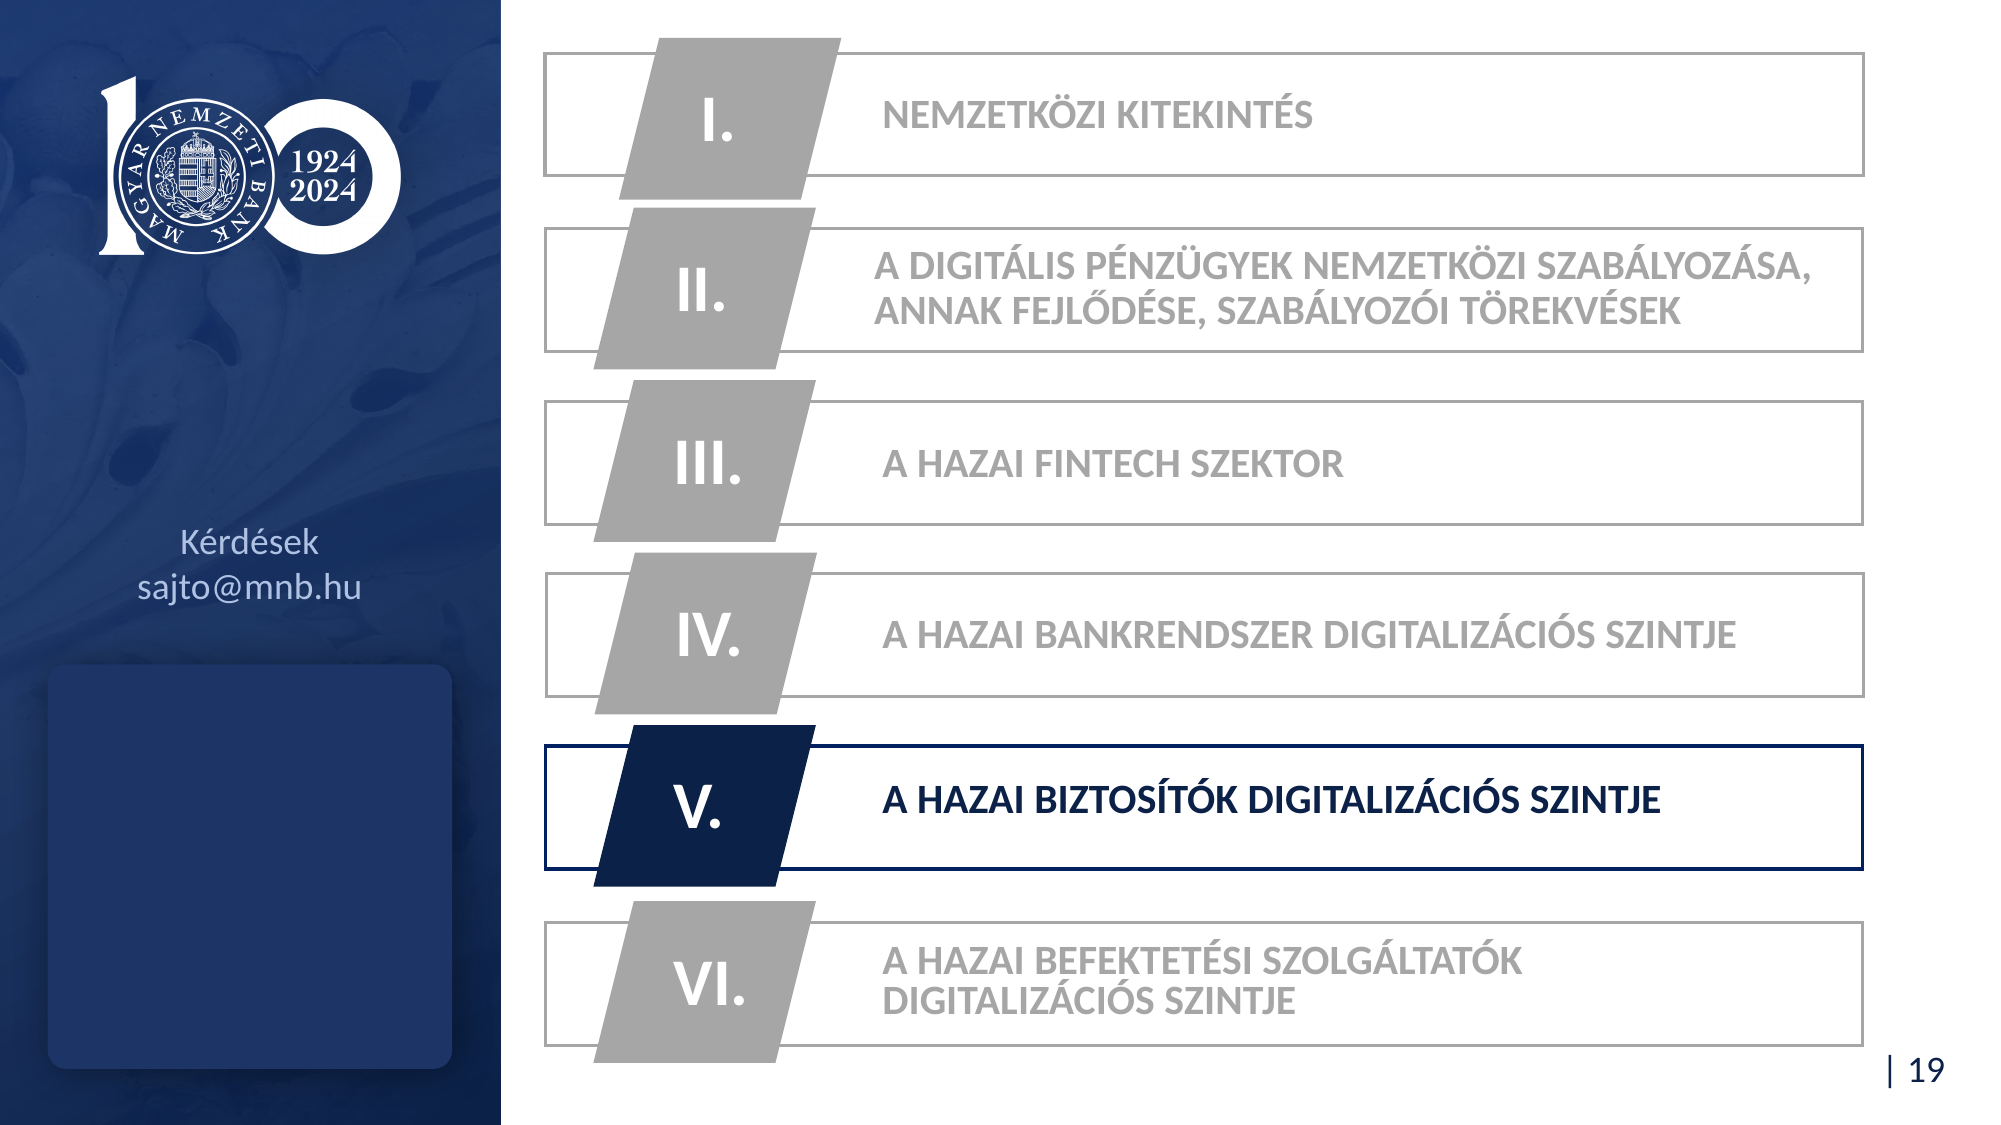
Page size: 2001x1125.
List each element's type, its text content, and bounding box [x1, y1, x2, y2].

text_box A digitális pénzügyek nemzetközi szabályozása, annak fejlődése, szabályozói törekvések [859, 235, 1856, 341]
text_box [781, 228, 1864, 353]
text_box [592, 723, 818, 888]
text_box NEMZETKÖZI KITEKINTÉS [867, 84, 1819, 145]
text_box [545, 573, 628, 698]
text_box [783, 573, 1865, 698]
text_box A HAZAI BANKRENDSZER DIGITALIZÁCIÓS SZINTJE [867, 605, 1819, 665]
text_box A HAZAI BIZTOSÍTÓK DIGITALIZÁCIÓS SZINTJE [867, 774, 1819, 830]
text_box III. [658, 410, 791, 505]
text_box [617, 36, 843, 201]
text_box [593, 551, 819, 716]
text_box [544, 745, 627, 870]
text_box A HAZAI FINTECH SZEKTOR [867, 434, 1819, 494]
text_box [781, 400, 1864, 525]
text_box A HAZAI BEFEKTETÉSI SZOLGÁLTATÓK DIGITALIZÁCIÓS SZINTJE [867, 935, 1819, 1030]
text_box [544, 921, 627, 1046]
text_box V. [658, 754, 791, 850]
picture [99, 76, 401, 255]
text_box [781, 921, 1864, 1046]
text_box IV. [660, 582, 792, 678]
text_box [808, 52, 1865, 177]
text_box [544, 228, 627, 353]
text_box [592, 379, 818, 543]
text_box I. [685, 67, 793, 163]
text_box [592, 206, 818, 371]
text_box [544, 400, 627, 525]
text_box [544, 52, 654, 177]
text_box VI. [658, 931, 791, 1026]
text_box II. [660, 237, 768, 333]
text_box [592, 900, 818, 1064]
text_box [781, 745, 1864, 870]
